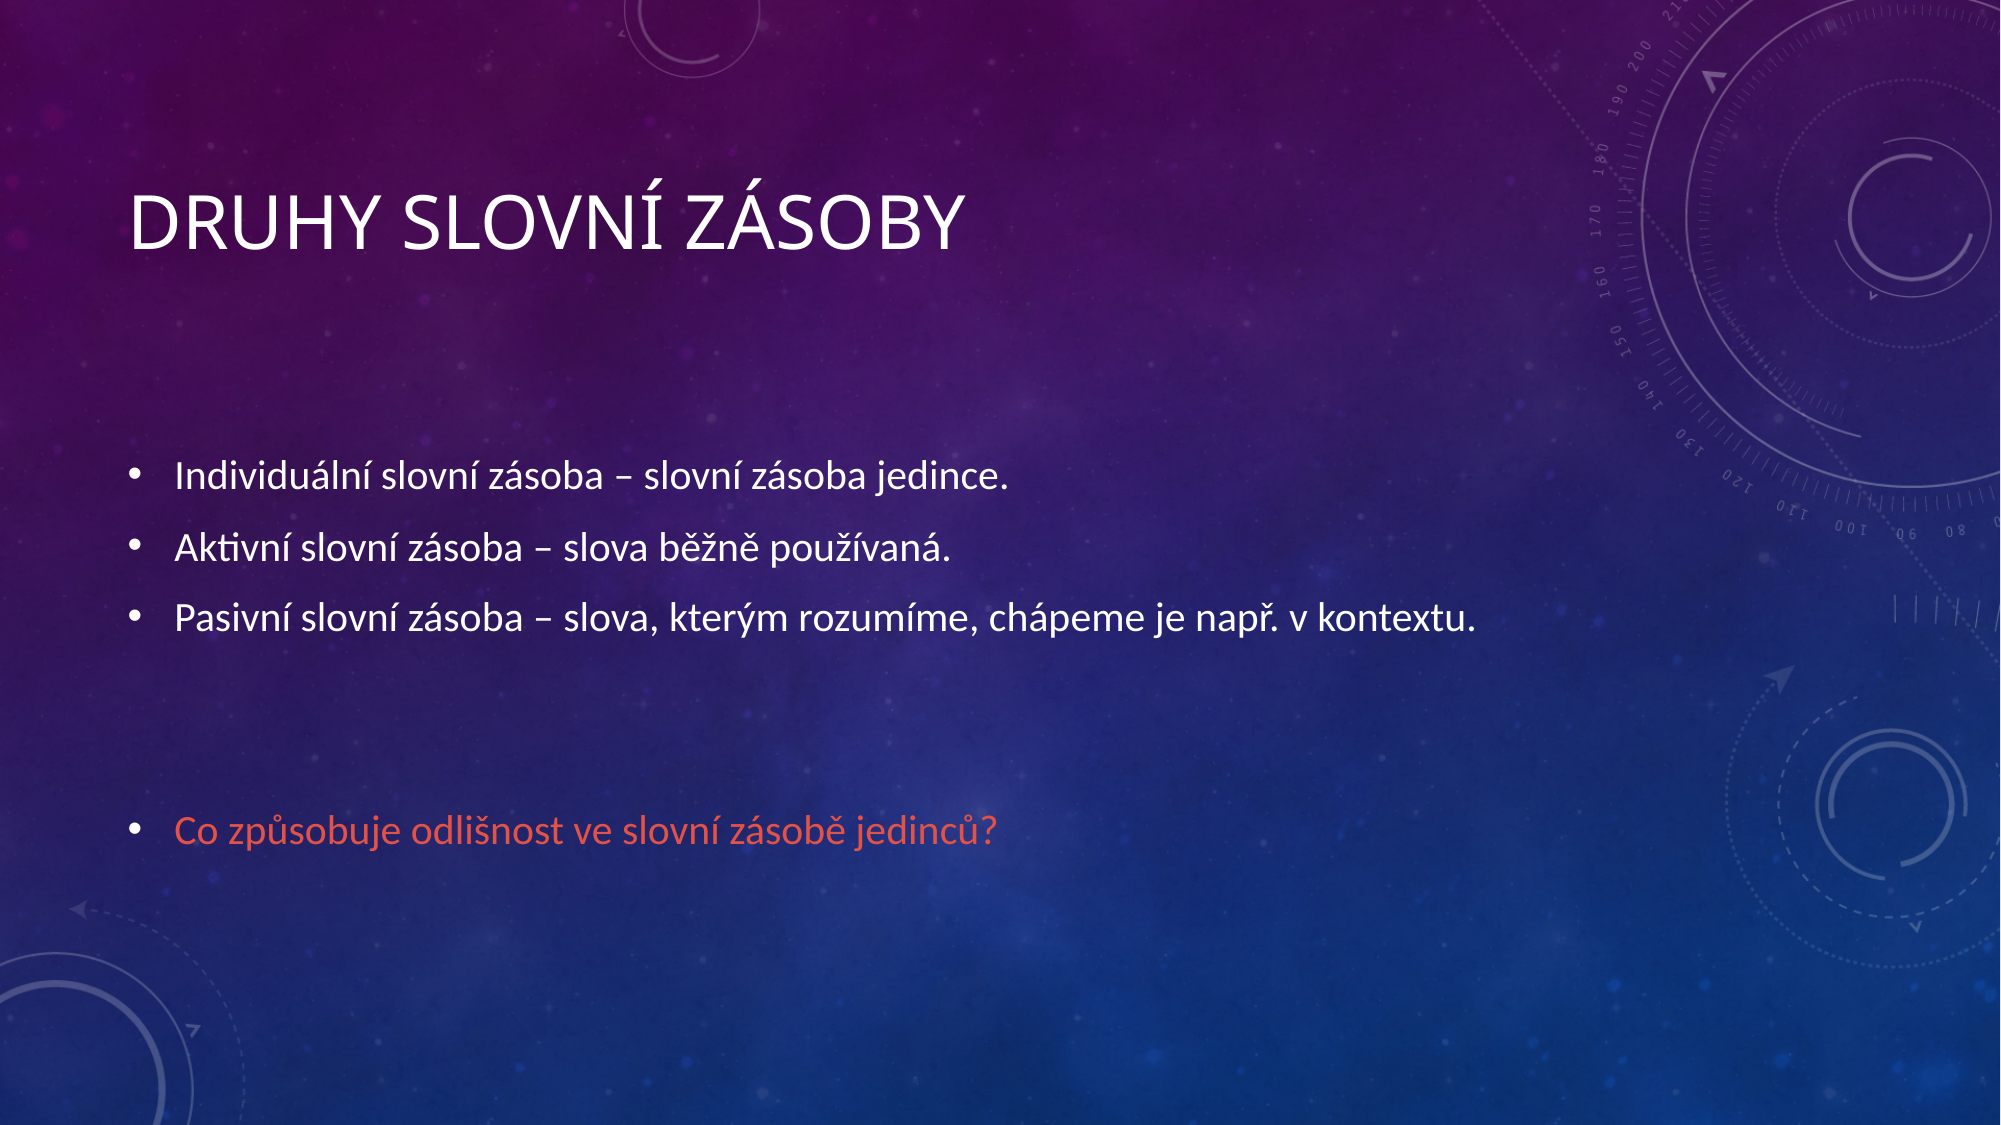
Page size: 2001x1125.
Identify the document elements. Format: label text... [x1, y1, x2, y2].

list Individuální slovní zásoba – slovní zásoba jedince. Aktivní slovní zásoba – slova běžně používaná. Pasivní slovní zásoba – slova, kterým rozumíme, chápeme je např. v kontextu. Co způsobuje odlišnost ve slovní zásobě jedinců? [112, 351, 1775, 950]
picture [0, 0, 2001, 1125]
title Druhy slovní zásoby [112, 99, 1775, 339]
